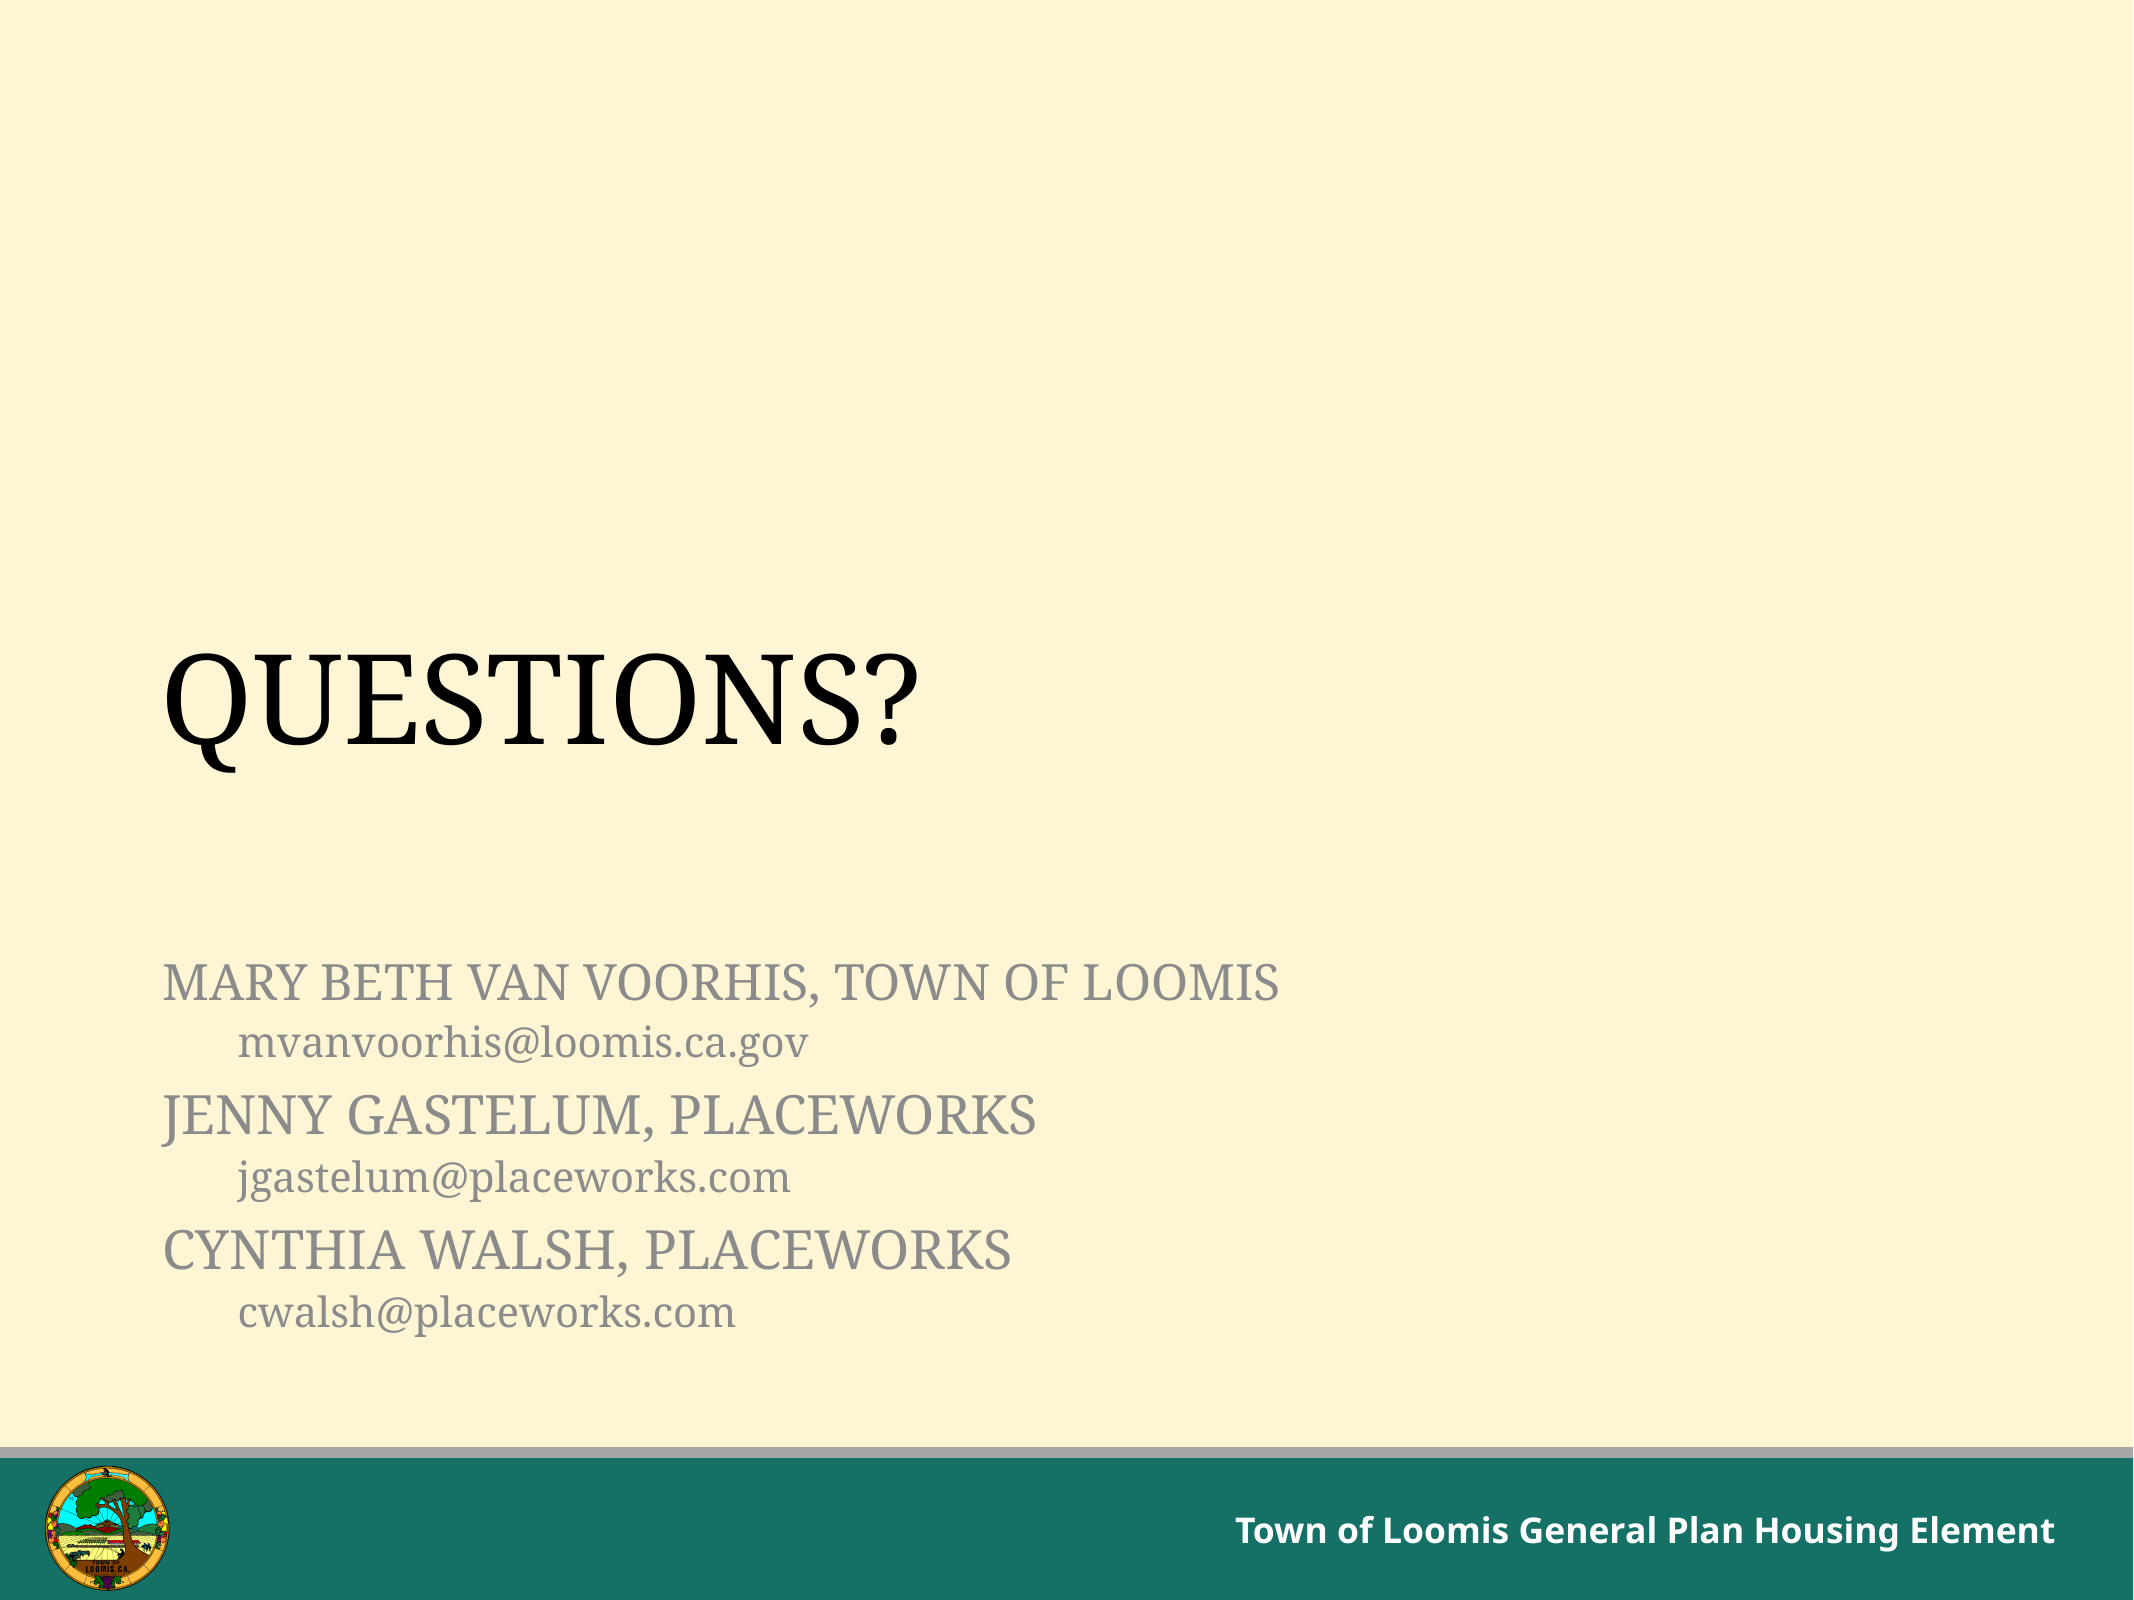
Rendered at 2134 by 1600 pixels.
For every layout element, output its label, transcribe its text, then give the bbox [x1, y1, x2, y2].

title Questions? [145, 398, 1986, 1065]
text_box Mary beth van Voorhis, town of loomis mvanvoorhis@loomis.ca.gov Jenny Gastelum, placeworks jgastelum@placeworks.com Cynthia Walsh, PlaceWorks cwalsh@placeworks.com [147, 950, 1988, 1375]
picture [44, 1465, 170, 1592]
